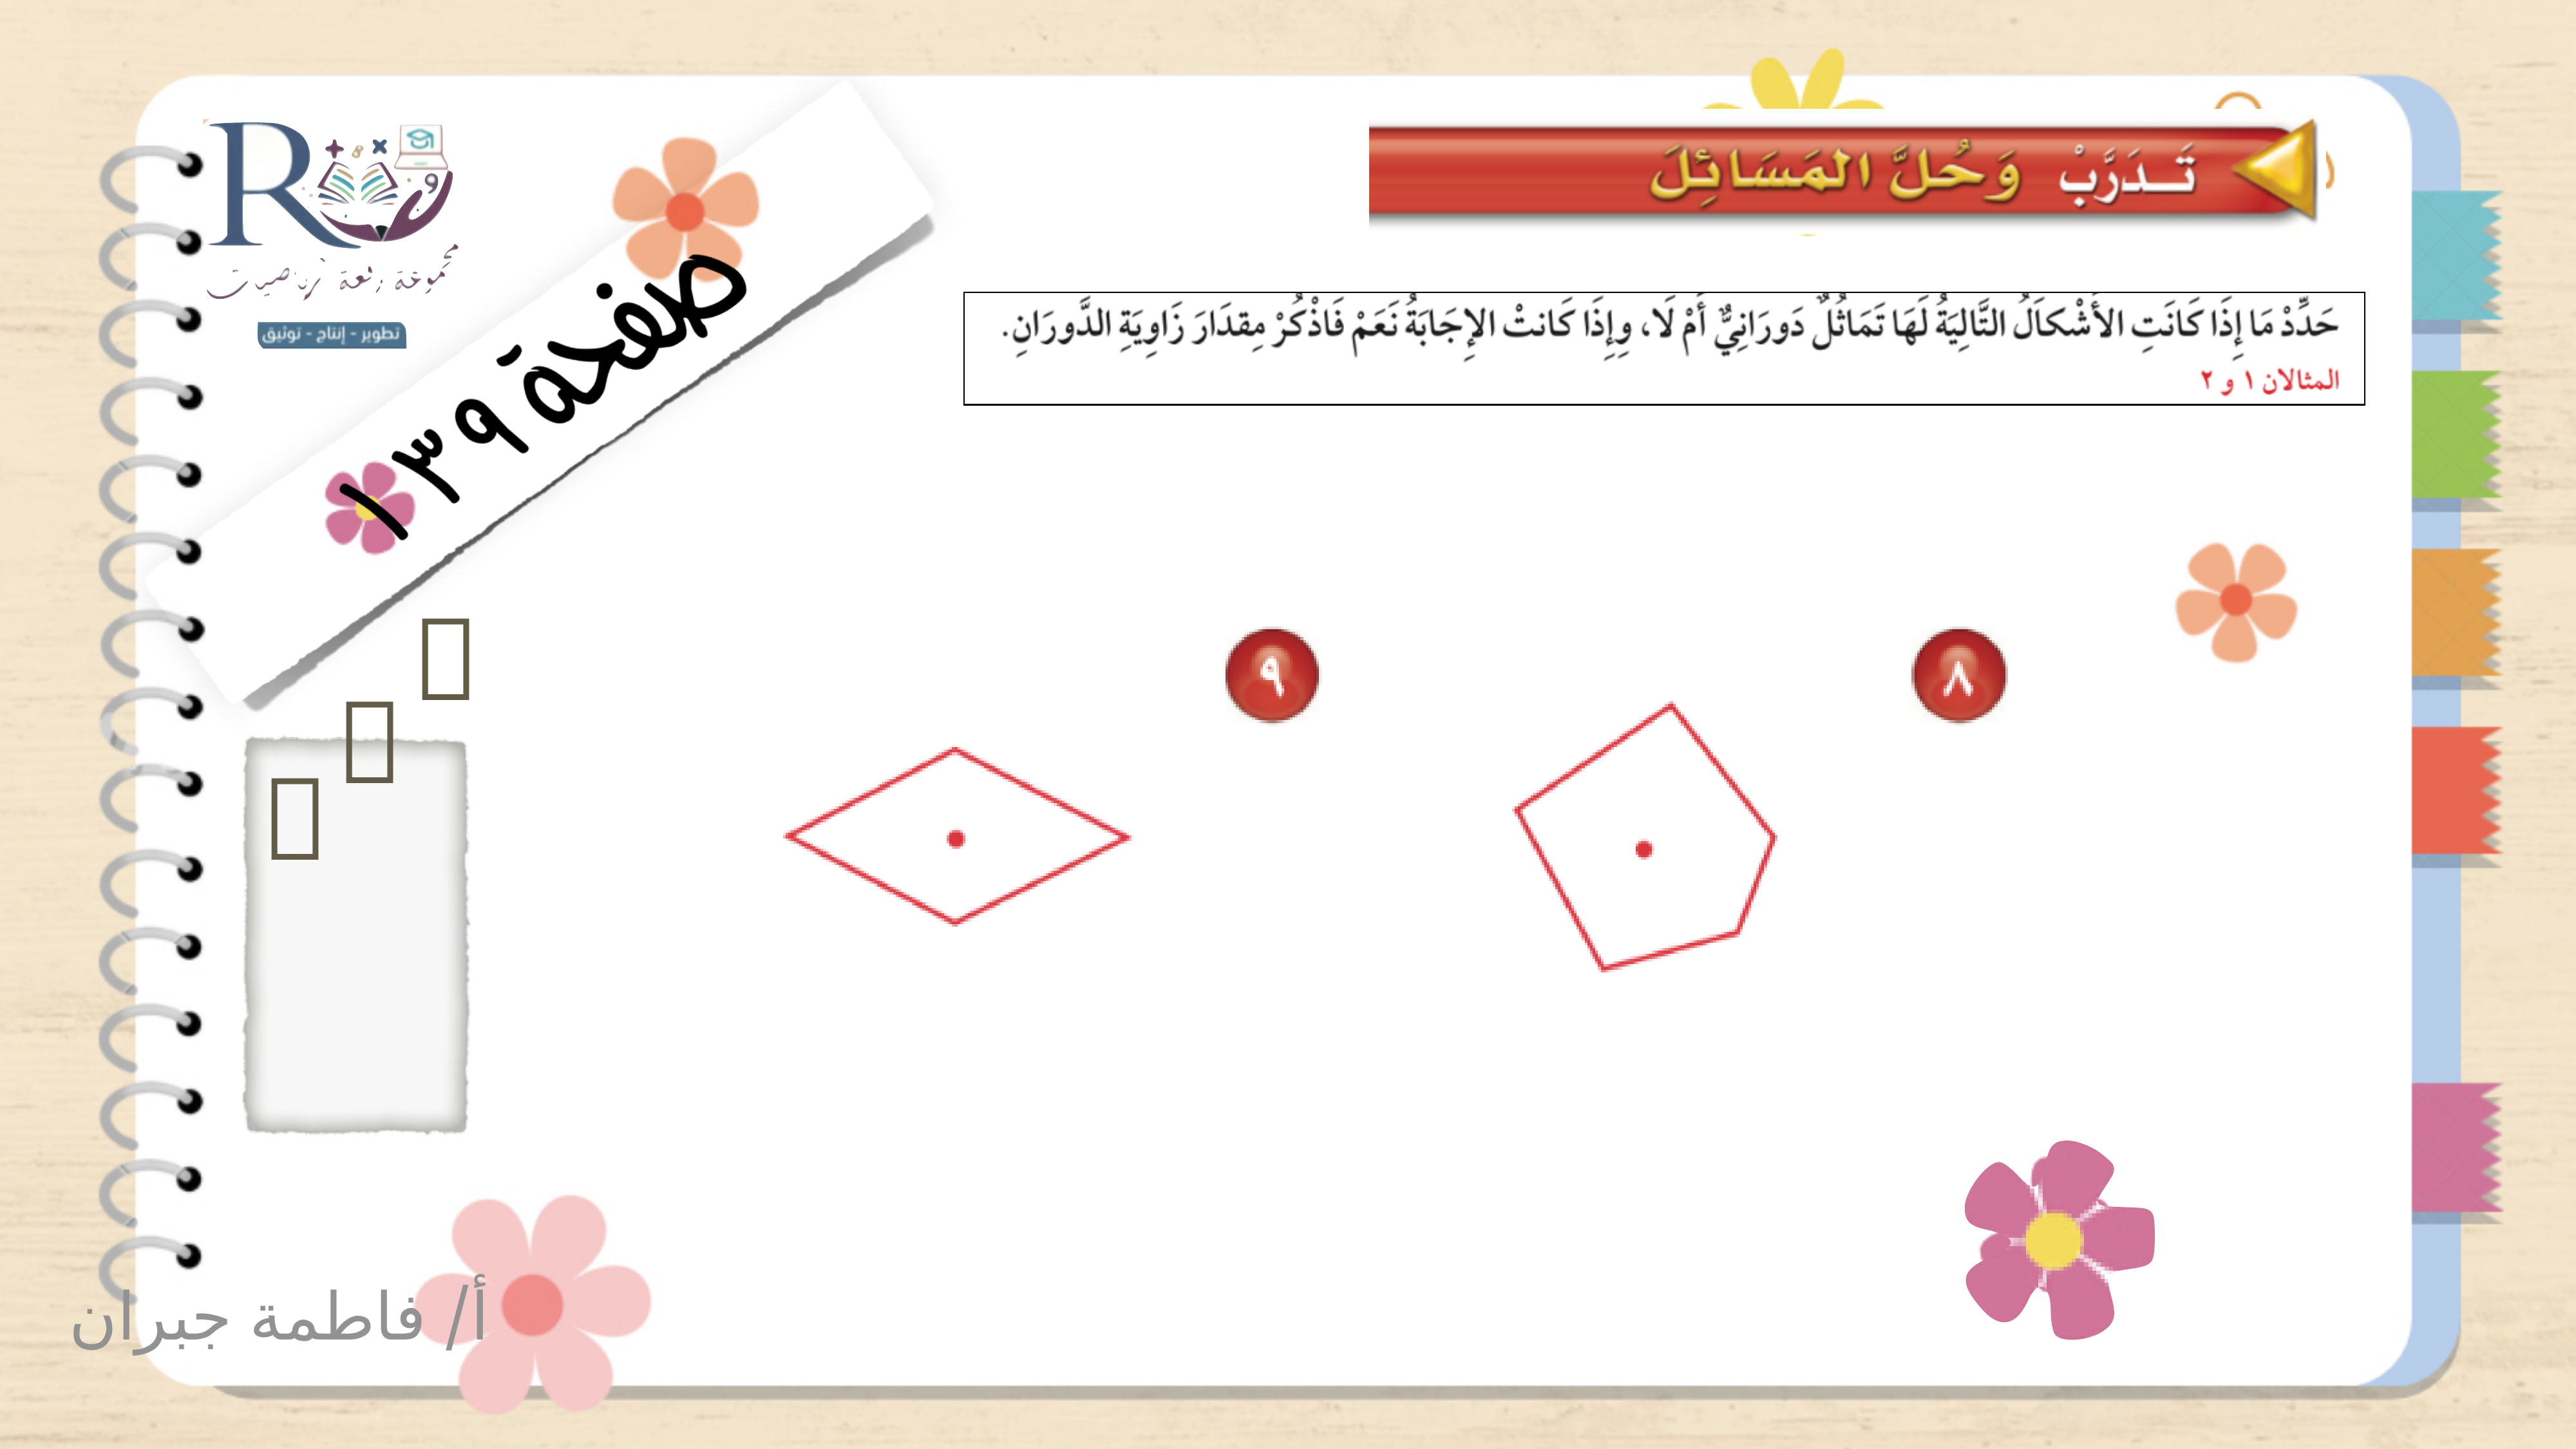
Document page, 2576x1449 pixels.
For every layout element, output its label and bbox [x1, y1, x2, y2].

text_box [203, 581, 538, 1139]
picture [0, 0, 2576, 1449]
